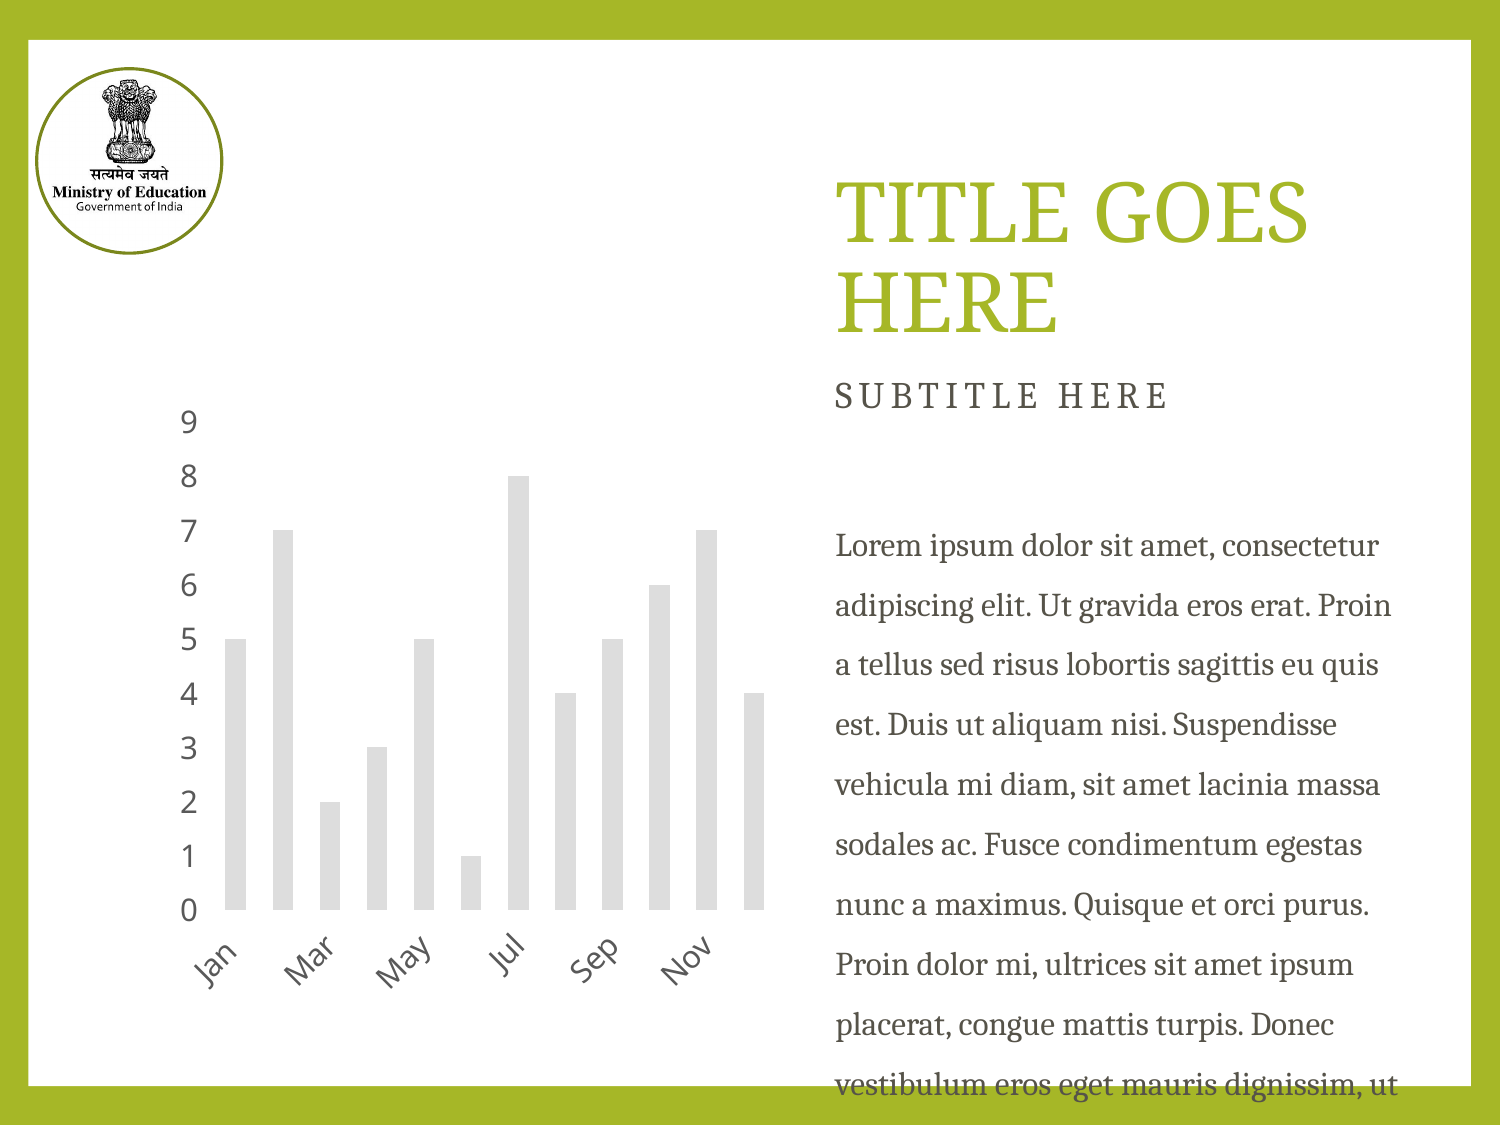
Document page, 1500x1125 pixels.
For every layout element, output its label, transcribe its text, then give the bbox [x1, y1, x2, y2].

picture [39, 71, 220, 251]
chart [167, 388, 791, 1011]
list SUBTITLE HERE [835, 368, 1422, 468]
list Lorem ipsum dolor sit amet, consectetur adipiscing elit. Ut gravida eros erat. Proin a tellus sed risus lobortis sagittis eu quis est. Duis ut aliquam nisi. Suspendisse vehicula mi diam, sit amet lacinia massa sodales ac. Fusce condimentum egestas nunc a maximus. Quisque et orci purus. Proin dolor mi, ultrices sit amet ipsum placerat, congue mattis turpis. Donec vestibulum eros eget mauris dignissim, ut ultricies dolor viverra. [835, 495, 1422, 1004]
title TITLE GOES HERE [835, 137, 1422, 358]
